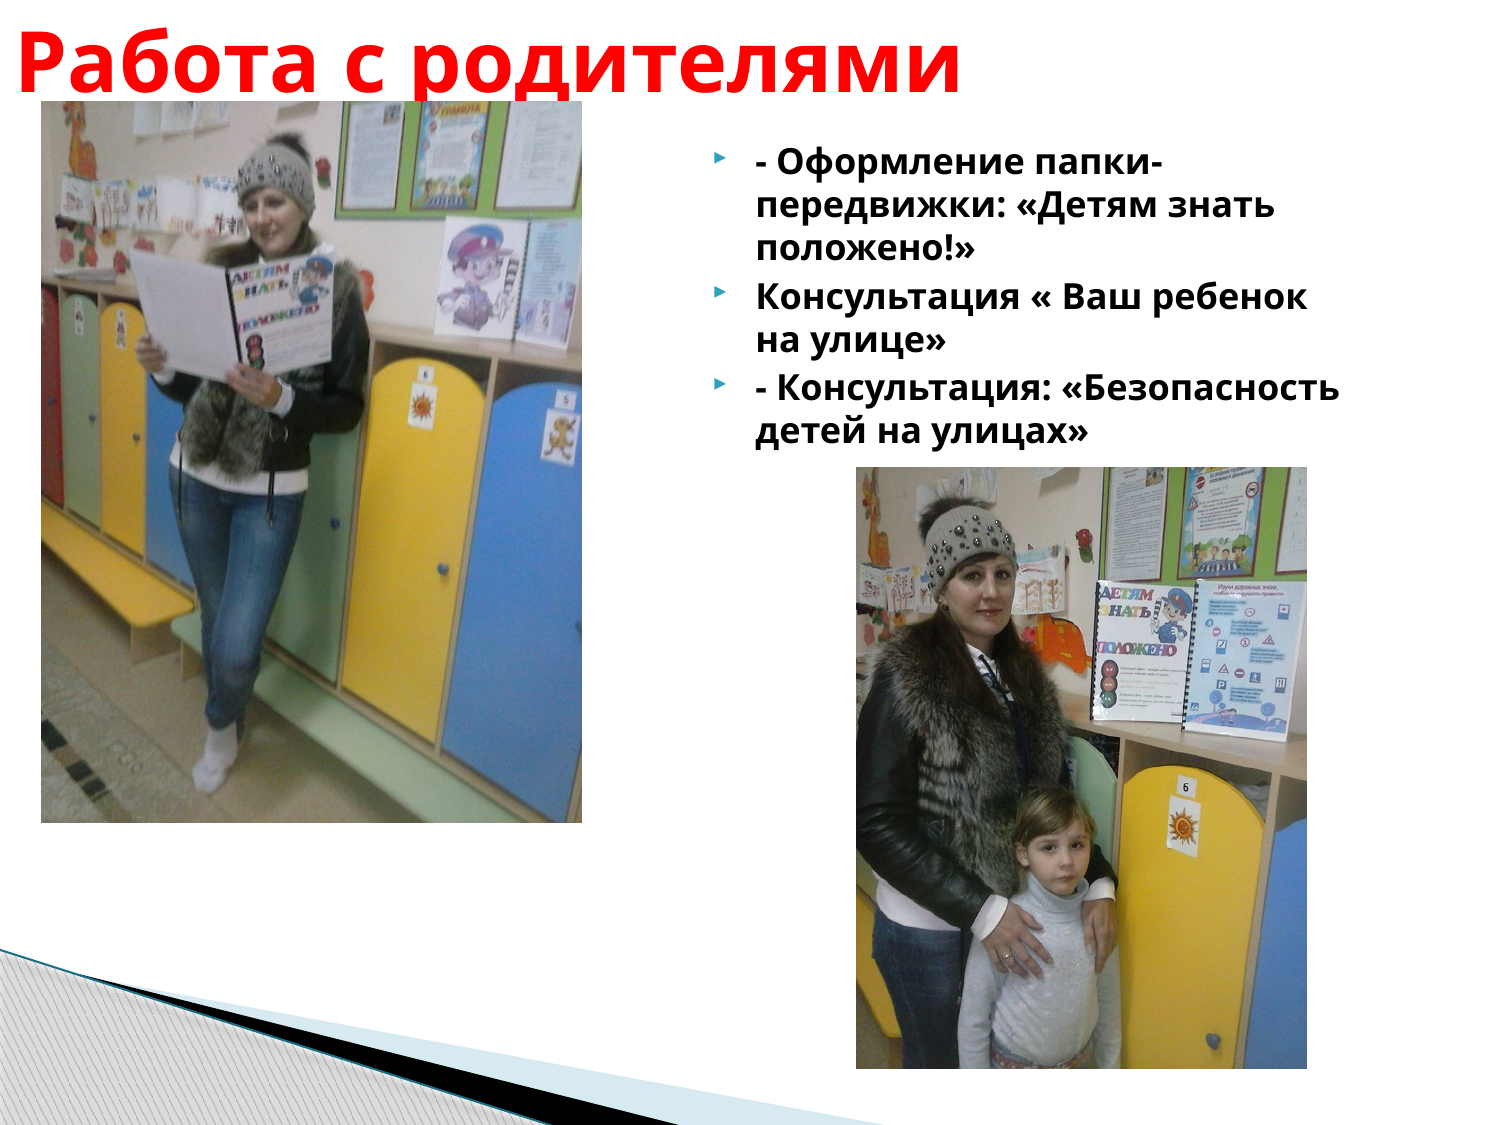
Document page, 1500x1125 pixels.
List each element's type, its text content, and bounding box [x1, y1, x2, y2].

picture [856, 467, 1307, 1069]
list - Оформление папки-передвижки: «Детям знать положено!» Консультация « Ваш ребенок на улице» - Консультация: «Безопасность детей на улицах» [679, 131, 1375, 462]
title Работа с родителями [0, 0, 1243, 118]
picture [41, 101, 582, 823]
